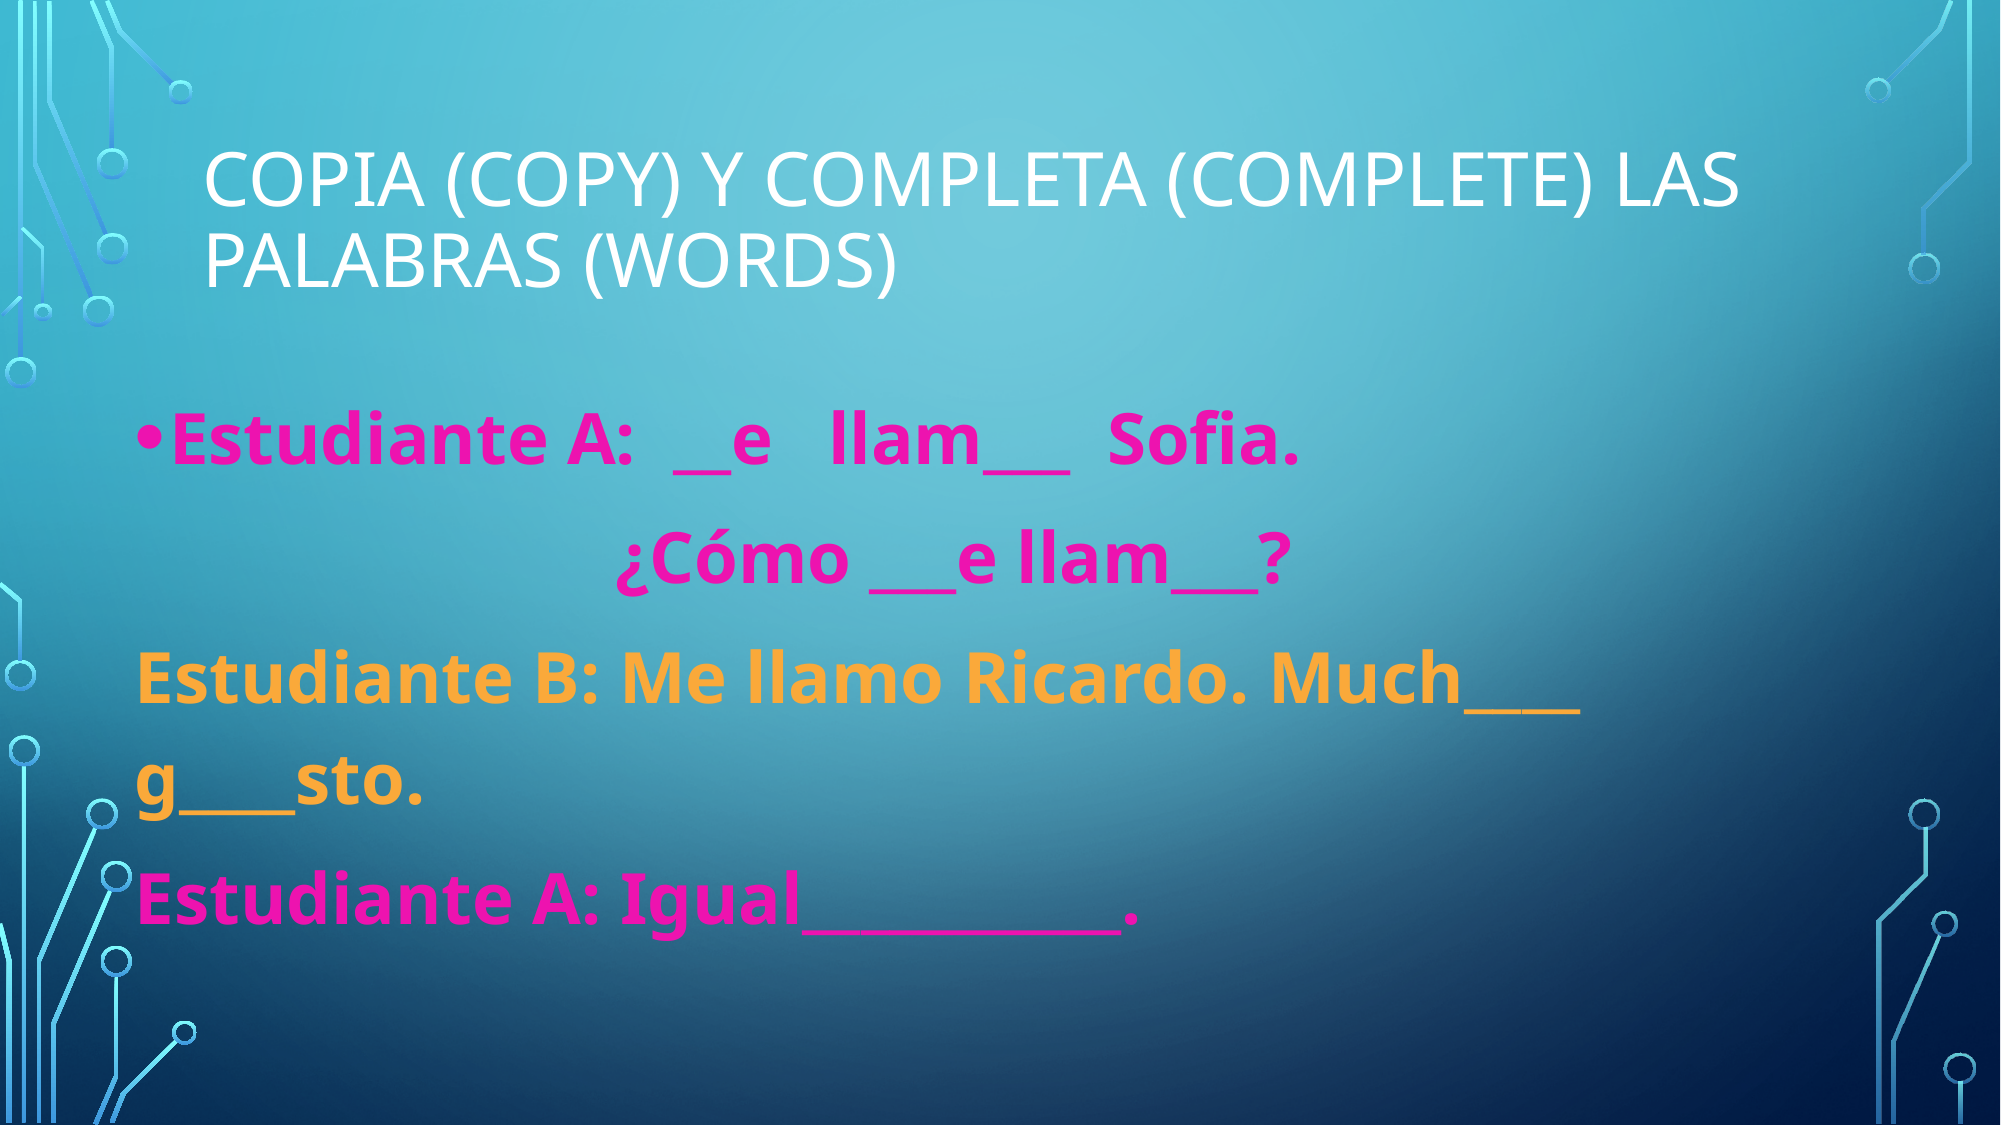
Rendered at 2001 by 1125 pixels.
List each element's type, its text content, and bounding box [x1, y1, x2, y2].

list Estudiante A: __e llam___ Sofia. ¿Cómo ___e llam___? Estudiante B: Me llamo Ricardo. Much____ g____sto. Estudiante A: Igual___________. [119, 369, 1919, 950]
title Copia (copy) y completa (complete) las palabras (words) [187, 101, 1813, 344]
